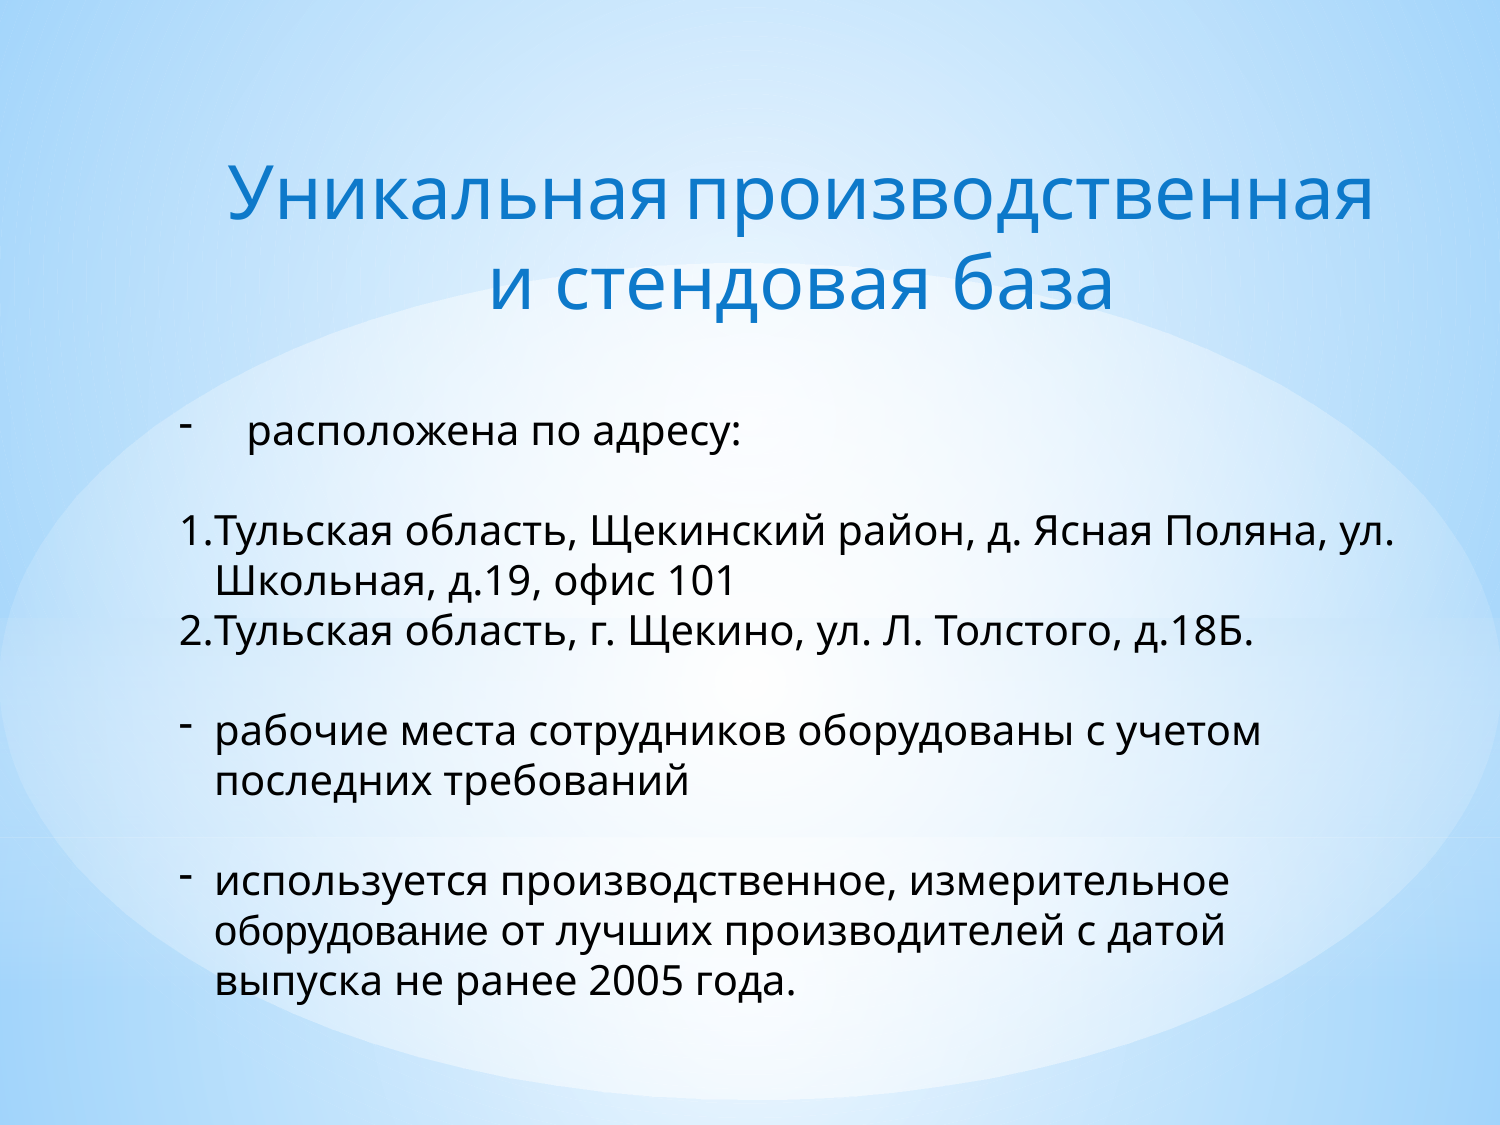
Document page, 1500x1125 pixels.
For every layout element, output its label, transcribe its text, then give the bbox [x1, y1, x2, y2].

text_box расположена по адресу: Тульская область, Щекинский район, д. Ясная Поляна, ул. Школьная, д.19, офис 101 Тульская область, г. Щекино, ул. Л. Толстого, д.18Б. рабочие места сотрудников оборудованы с учетом последних требований используется производственное, измерительное оборудование от лучших производителей с датой выпуска не ранее 2005 года. [164, 351, 1418, 1125]
text_box Уникальная производственная и стендовая база [159, 137, 1465, 332]
